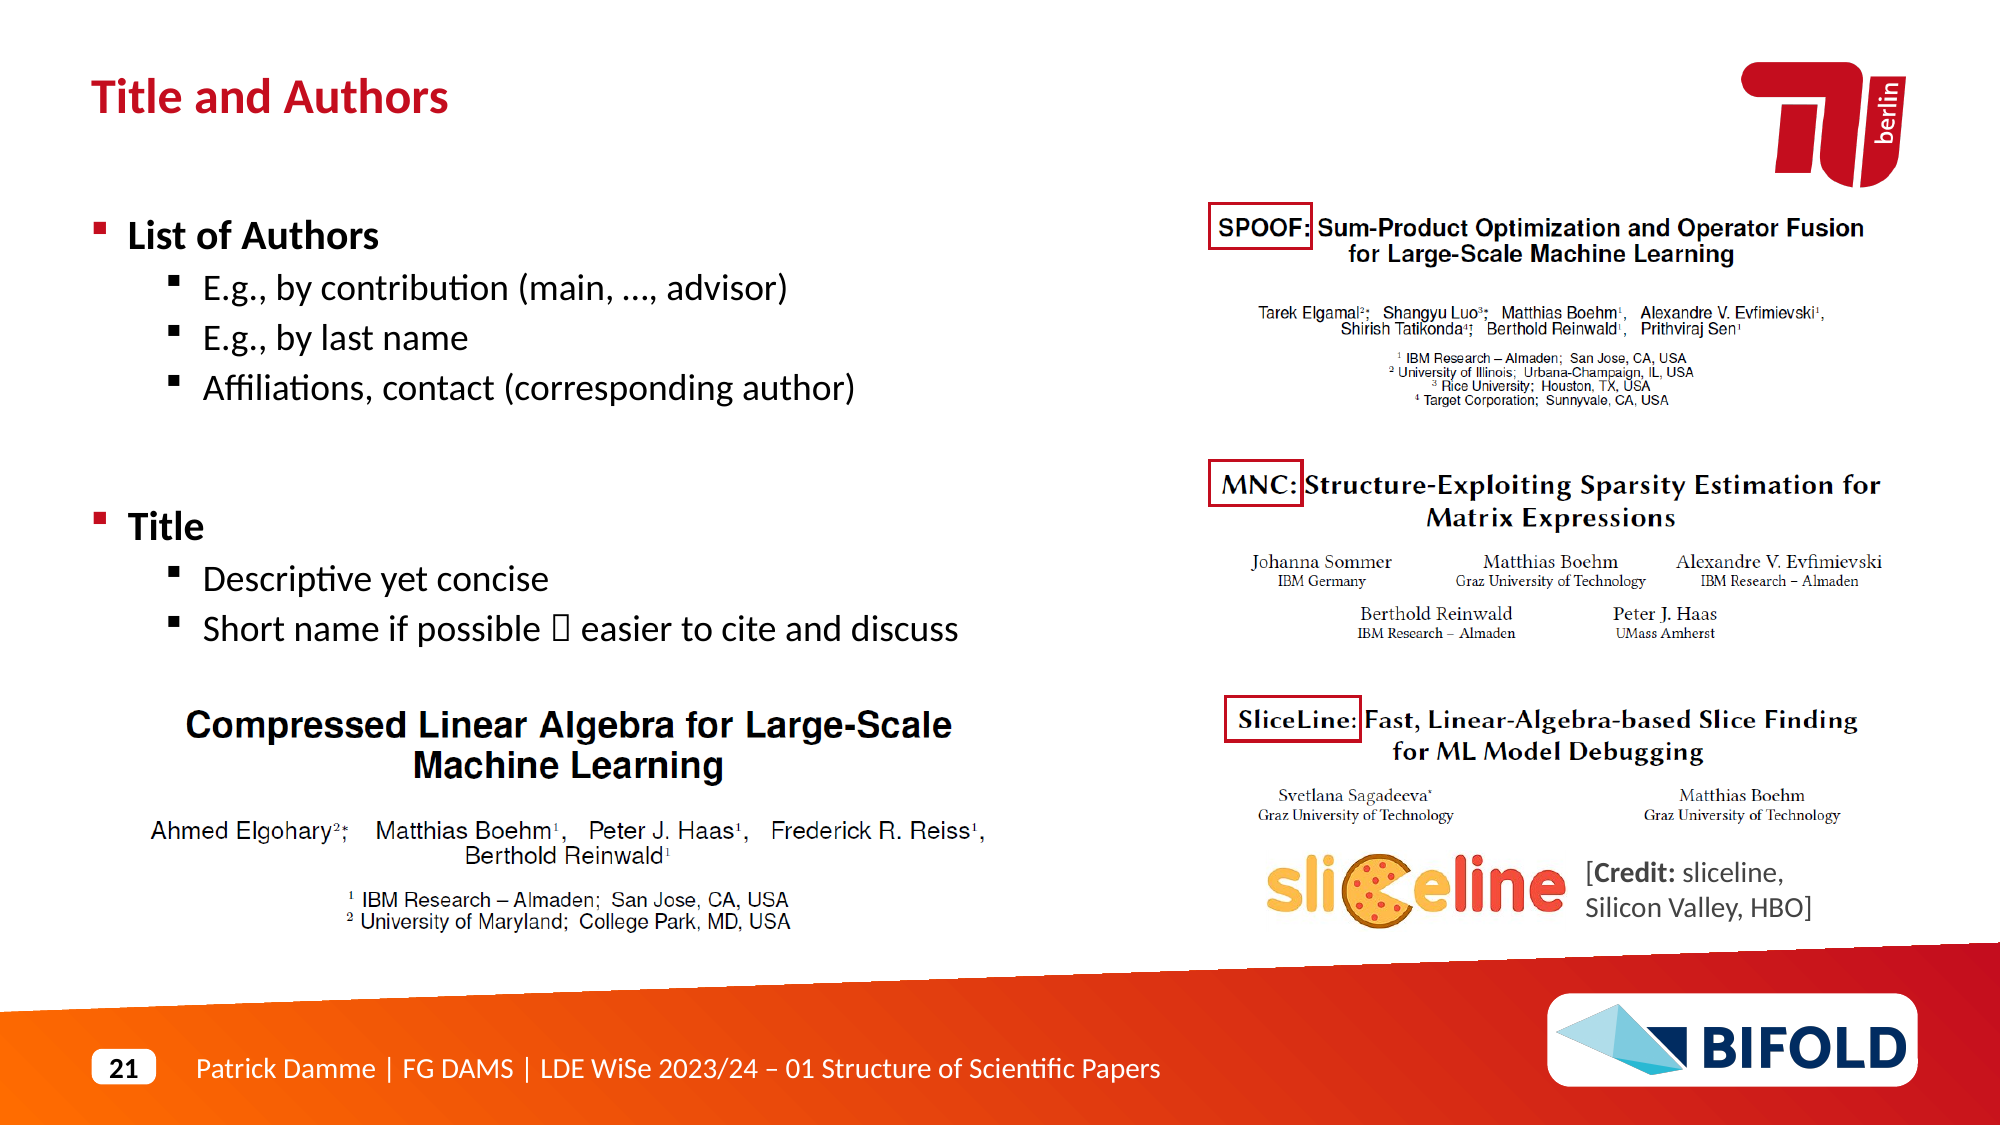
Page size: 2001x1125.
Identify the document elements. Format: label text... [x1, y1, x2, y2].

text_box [1209, 203, 1870, 411]
picture [119, 694, 1015, 947]
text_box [1209, 460, 1892, 645]
list Title and Authors [91, 65, 1455, 183]
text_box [1209, 694, 1892, 932]
picture [1556, 1004, 1906, 1075]
picture [1741, 62, 1906, 188]
list List of Authors E.g., by contribution (main, …, advisor) E.g., by last name Affiliations, contact (corresponding author) Title Descriptive yet concise Short name if possible  easier to cite and discuss [90, 208, 1006, 696]
